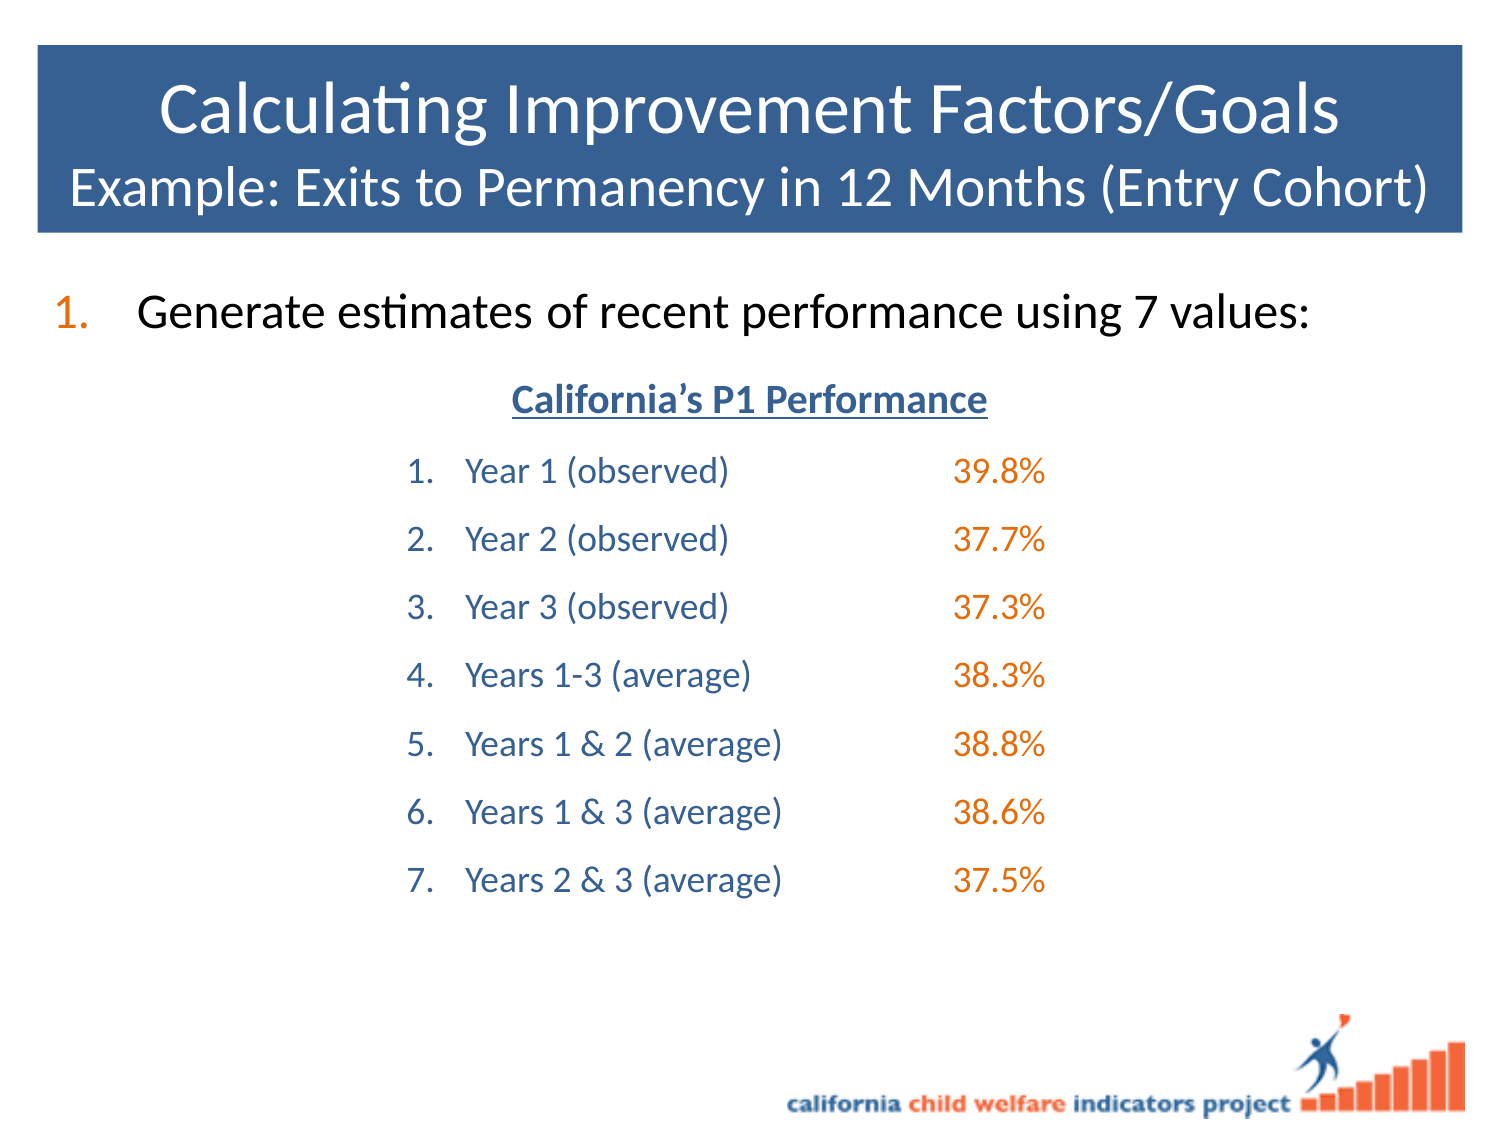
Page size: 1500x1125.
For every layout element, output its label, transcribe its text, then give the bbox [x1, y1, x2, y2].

table_cell 37.5% [938, 857, 1162, 925]
table_cell 1. [338, 448, 450, 516]
table_header California’s P1 Performance [338, 375, 1162, 448]
table_cell 7. [338, 857, 450, 925]
table_cell 2. [338, 516, 450, 584]
table_cell Years 2 & 3 (average) [450, 857, 938, 925]
table_cell 4. [338, 652, 450, 720]
table_cell Years 1 & 3 (average) [450, 789, 938, 857]
table_cell 6. [338, 789, 450, 857]
table_cell 39.8% [938, 448, 1162, 516]
table_cell 5. [338, 720, 450, 789]
table_cell 38.6% [938, 789, 1162, 857]
table_cell 37.3% [938, 584, 1162, 652]
table_cell Year 1 (observed) [450, 448, 938, 516]
list Generate estimates of recent performance using 7 values: [37, 262, 1463, 988]
table_cell Year 2 (observed) [450, 516, 938, 584]
table_cell 3. [338, 584, 450, 652]
table_cell Years 1 & 2 (average) [450, 720, 938, 789]
picture [787, 1014, 1465, 1119]
table_cell 37.7% [938, 516, 1162, 584]
table_cell 38.3% [938, 652, 1162, 720]
table_cell Year 3 (observed) [450, 584, 938, 652]
title Calculating Improvement Factors/Goals Example: Exits to Permanency in 12 Months (Entry Cohort) [37, 45, 1463, 233]
table_cell Years 1-3 (average) [450, 652, 938, 720]
table_cell 38.8% [938, 720, 1162, 789]
